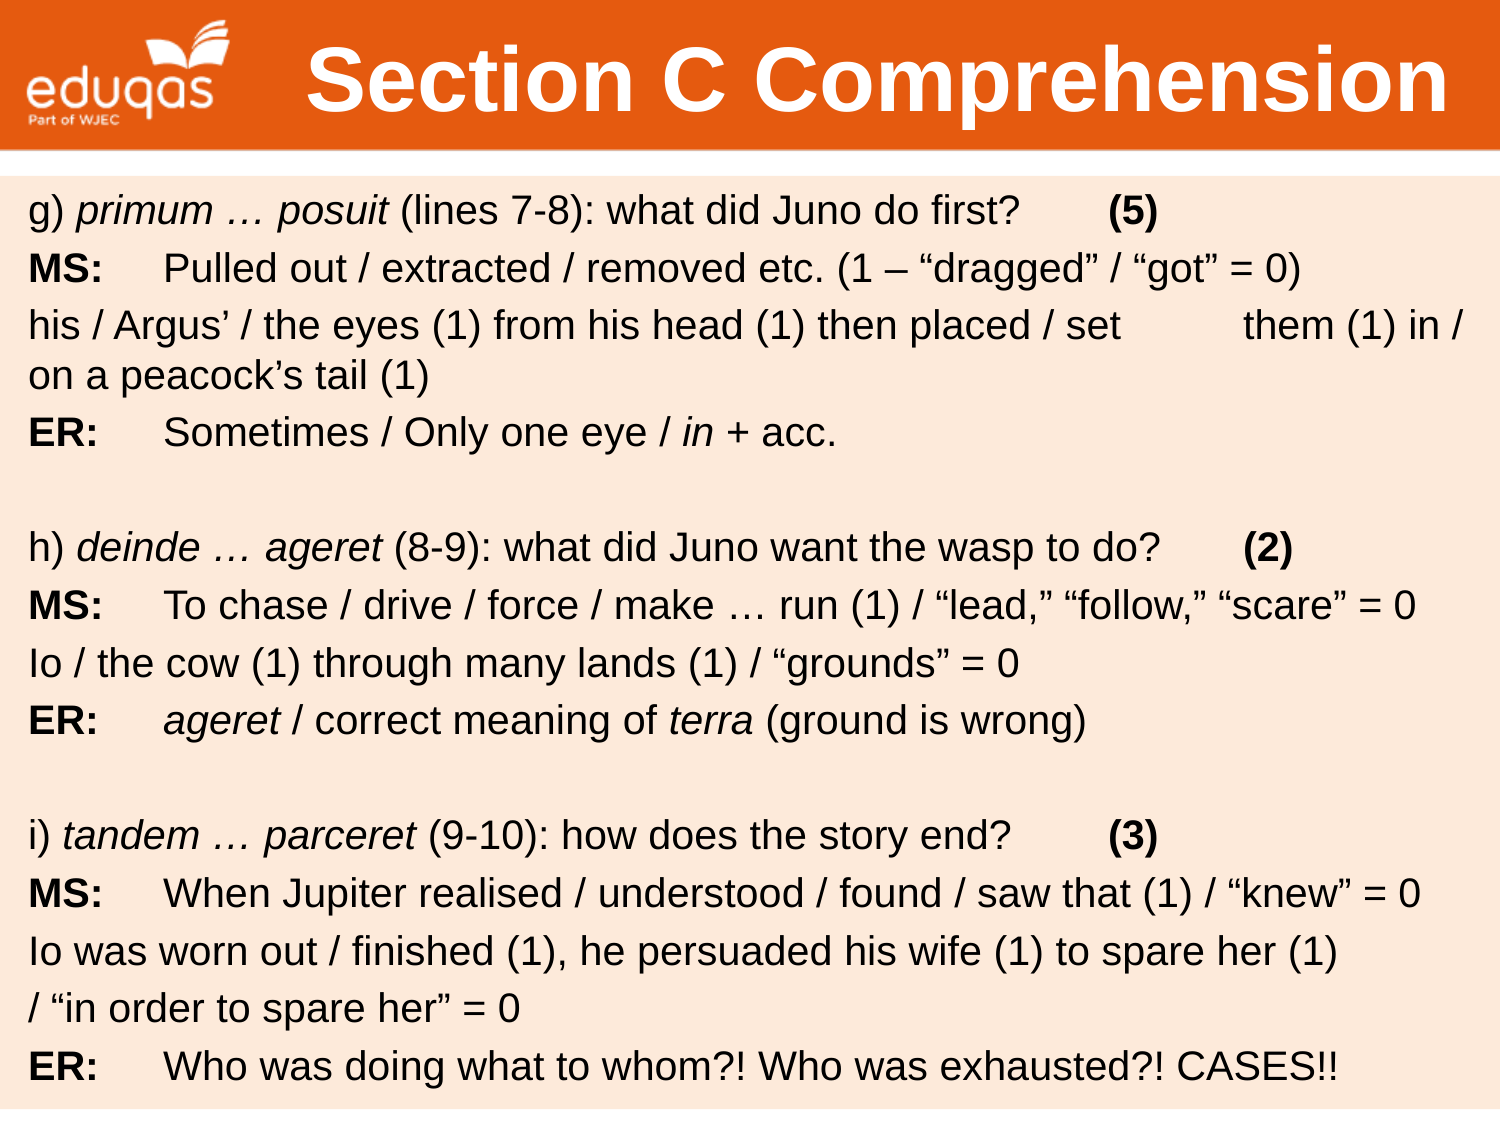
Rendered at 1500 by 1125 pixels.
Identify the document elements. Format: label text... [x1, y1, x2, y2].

picture [0, 0, 1500, 175]
title Section C Comprehension [257, 0, 1500, 149]
list g) primum … posuit (lines 7-8): what did Juno do first? (5) MS: Pulled out / extracted / removed etc. (1 – “dragged” / “got” = 0) his / Argus’ / the eyes (1) from his head (1) then placed / set them (1) in / on a peacock’s tail (1) ER: Sometimes / Only one eye / in + acc. h) deinde … ageret (8-9): what did Juno want the wasp to do? (2) MS: To chase / drive / force / make … run (1) / “lead,” “follow,” “scare” = 0 Io / the cow (1) through many lands (1) / “grounds” = 0 ER: ageret / correct meaning of terra (ground is wrong) i) tandem … parceret (9-10): how does the story end? (3) MS: When Jupiter realised / understood / found / saw that (1) / “knew” = 0 Io was worn out / finished (1), he persuaded his wife (1) to spare her (1) / “in order to spare her” = 0 ER: Who was doing what to whom?! Who was exhausted?! CASES!! [0, 175, 1500, 1110]
